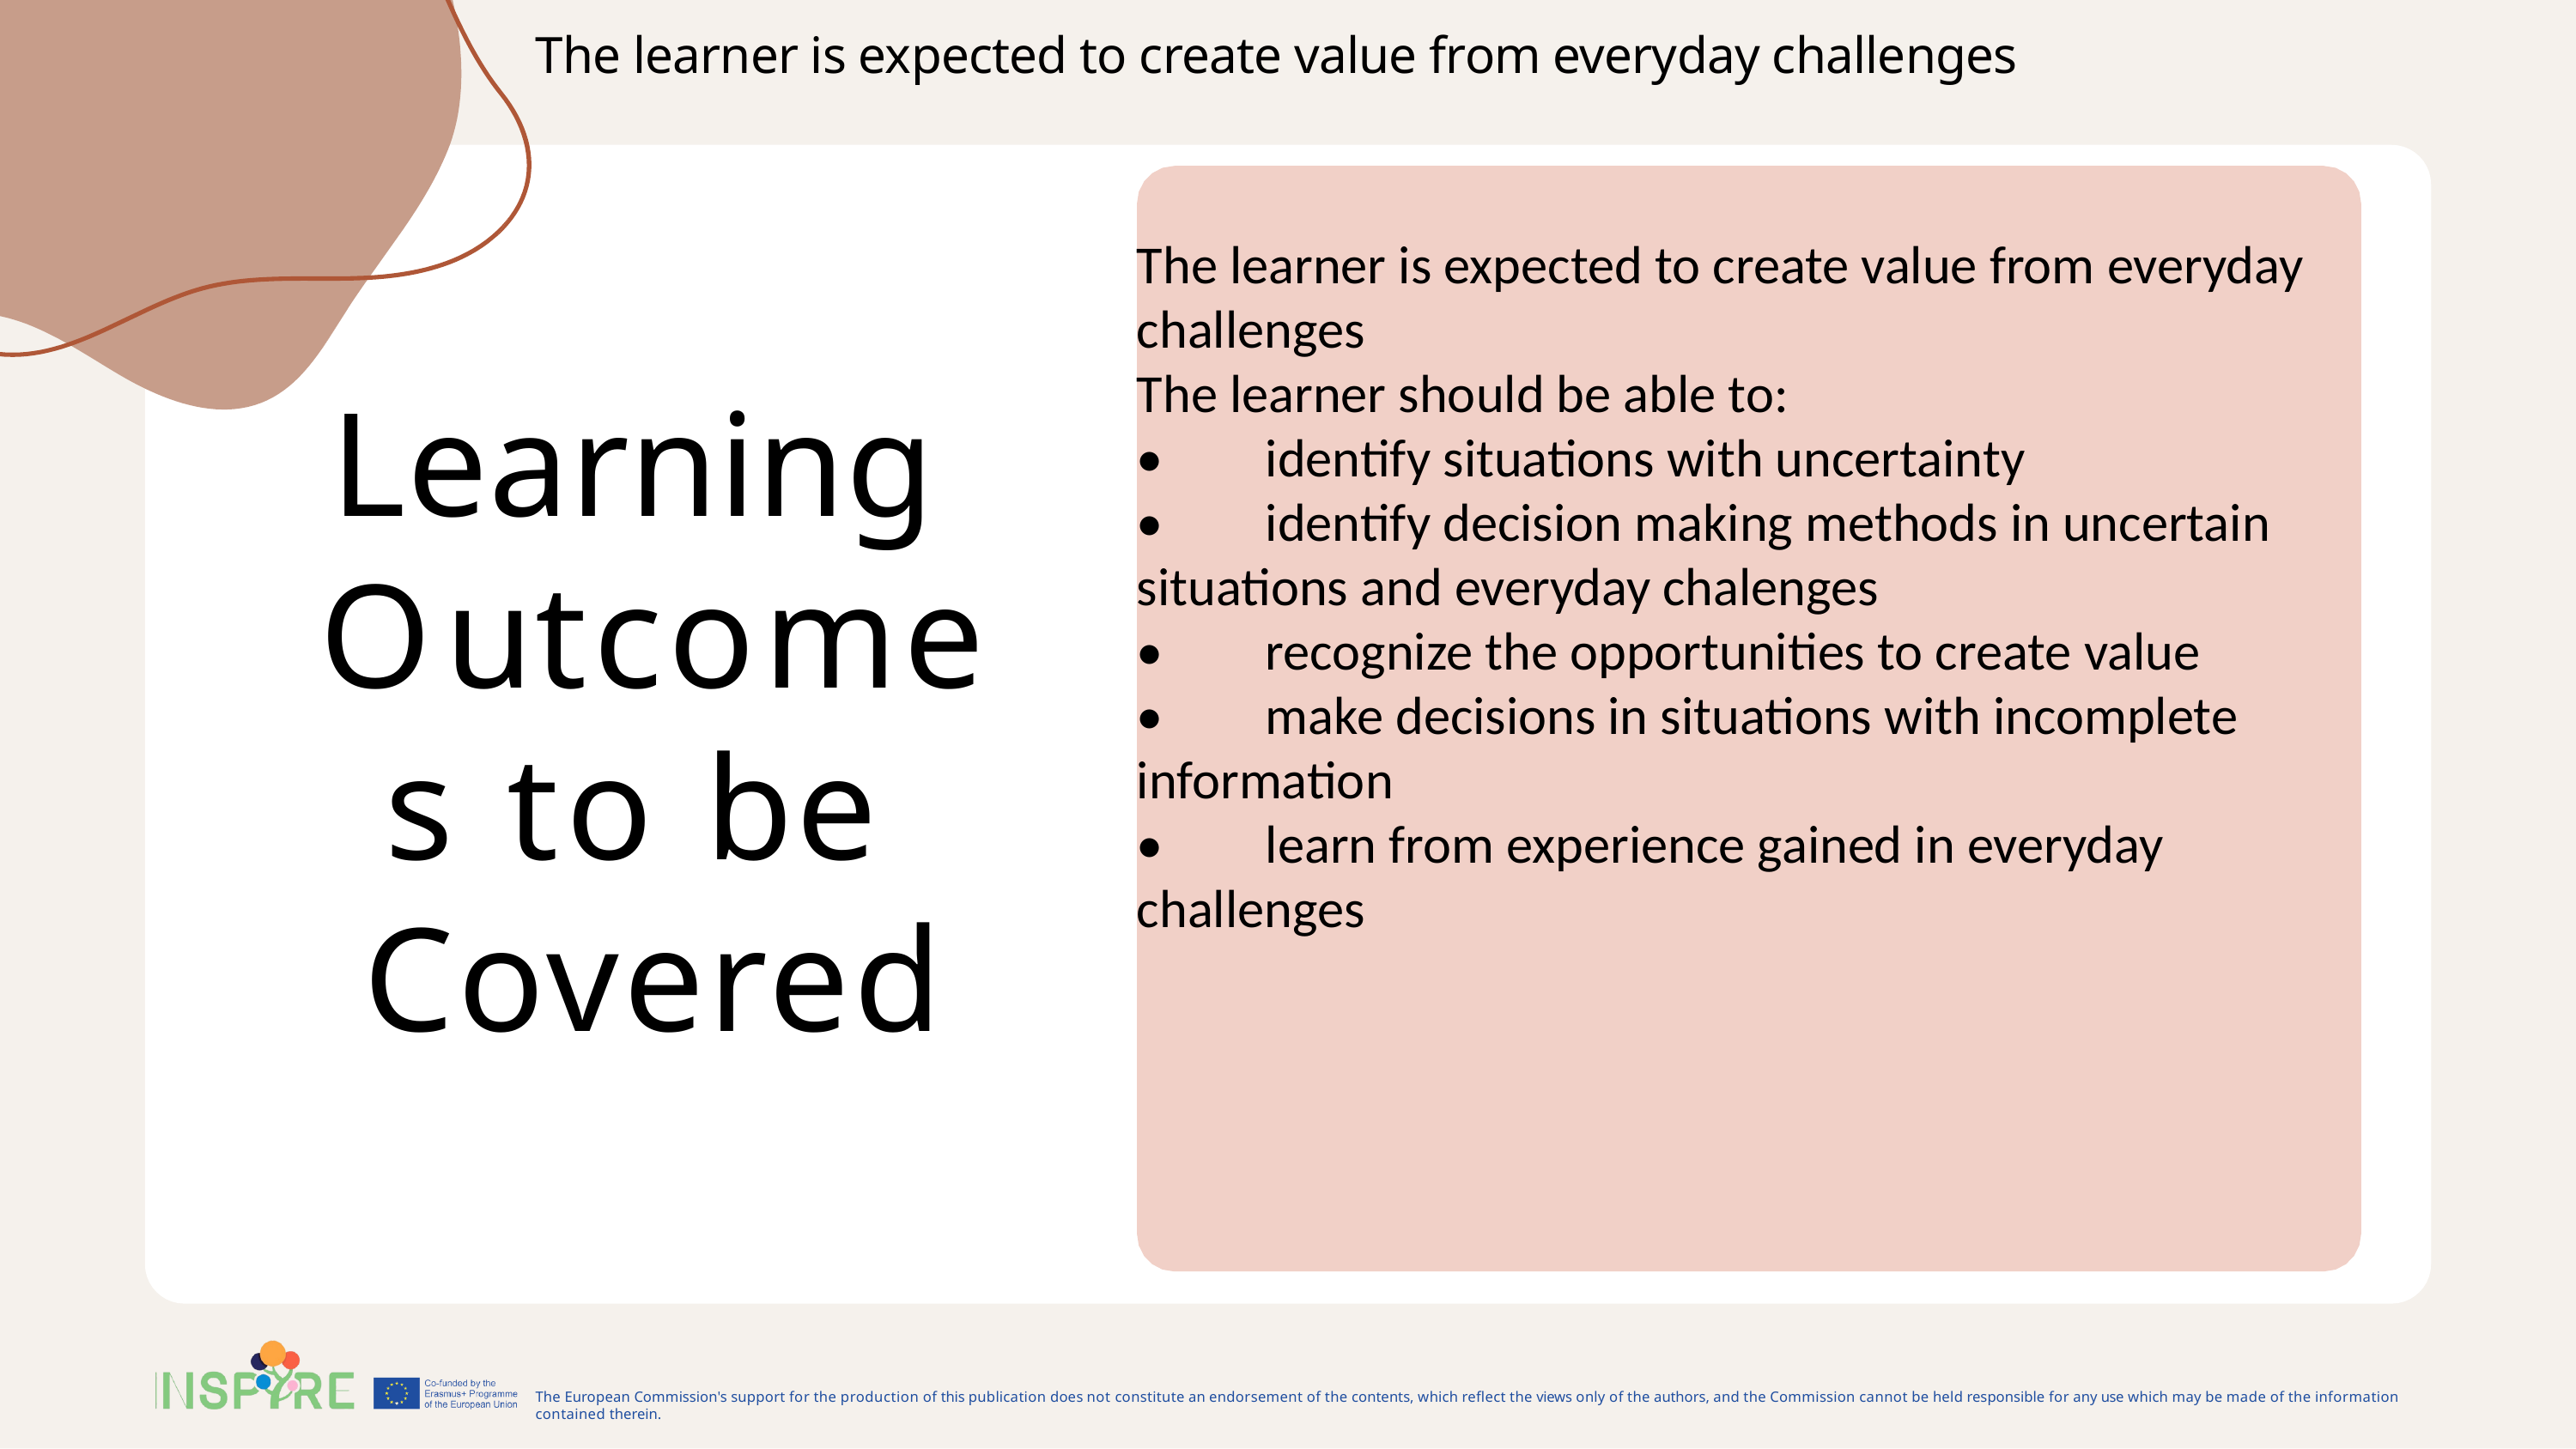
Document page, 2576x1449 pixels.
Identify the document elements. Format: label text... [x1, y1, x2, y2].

title The learner is expected to create value from everyday challenges [535, 21, 2447, 265]
text_box Learning Outcomes to be Covered [307, 371, 999, 1060]
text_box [144, 1328, 577, 1435]
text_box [0, 0, 532, 410]
text_box The learner is expected to create value from everyday challenges The learner should be able to: • identify situations with uncertainty • identify decision making methods in uncertain situations and everyday chalenges • recognize the opportunities to create value • make decisions in situations with incomplete information • learn from experience gained in everyday challenges [1137, 265, 2361, 1272]
footer The European Commission's support for the production of this publication does not constitute an endorsement of the contents, which reflect the views only of the authors, and the Commission cannot be held responsible for any use which may be made of the information contained therein. [533, 1386, 2414, 1449]
